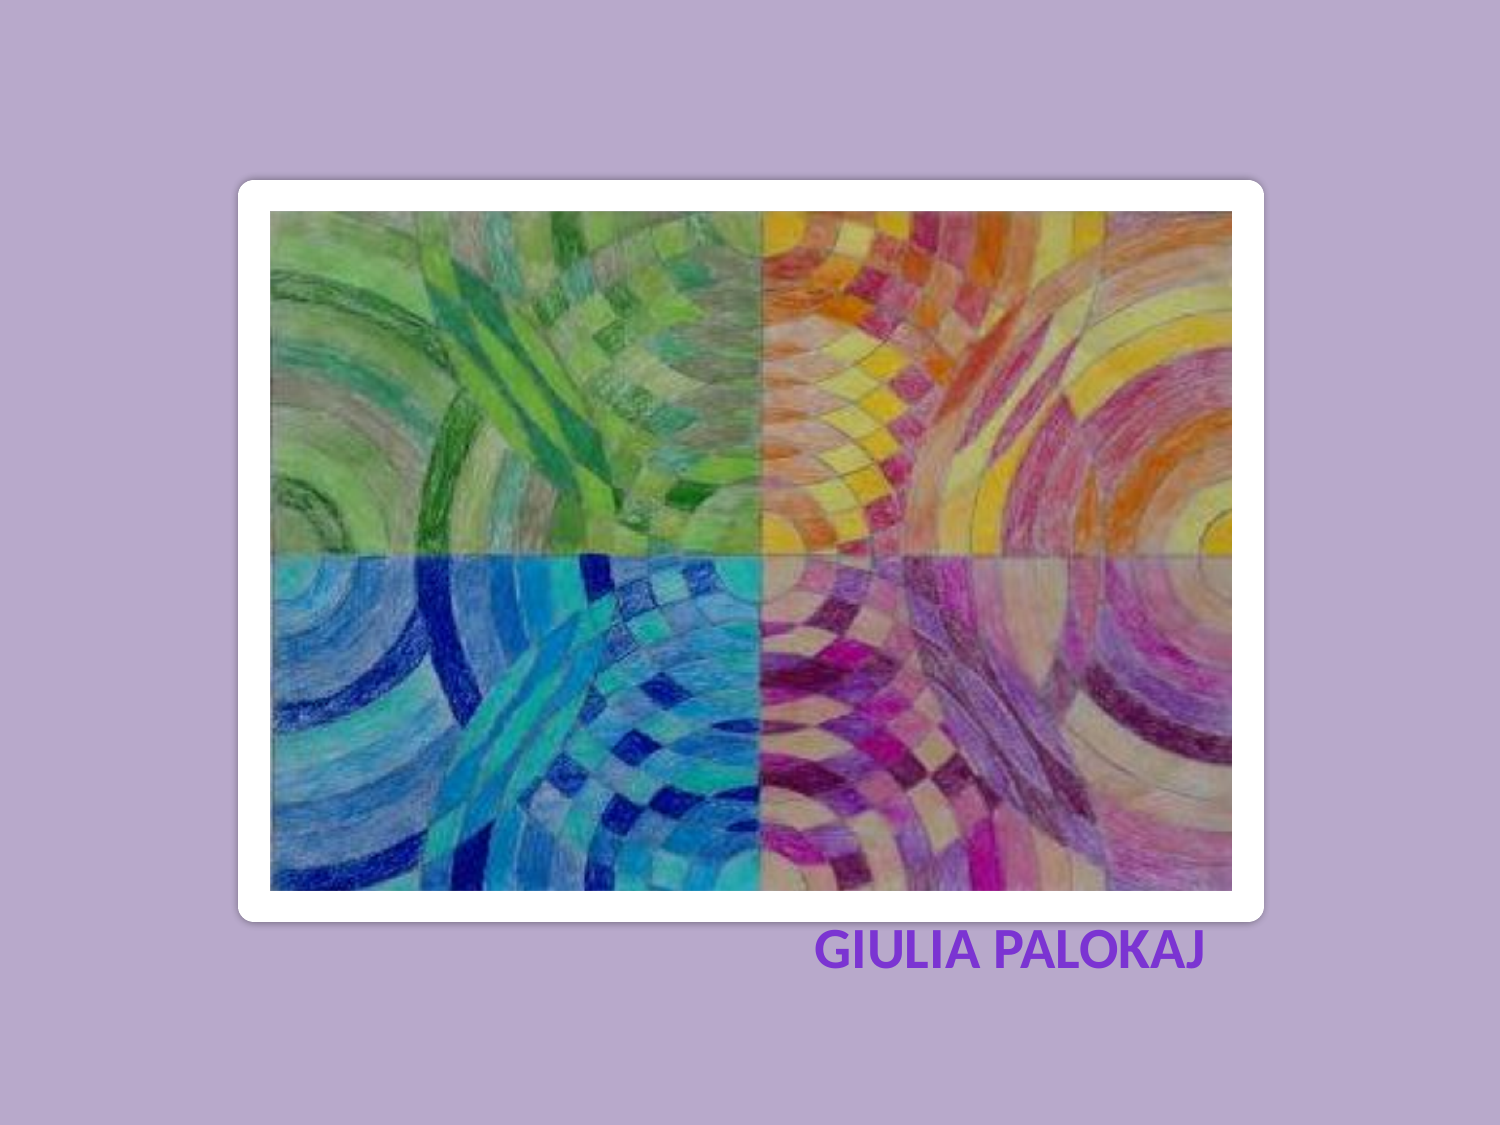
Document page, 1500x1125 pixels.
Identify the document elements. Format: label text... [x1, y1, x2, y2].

text_box Giulia Palokaj [1095, 902, 1222, 988]
picture [271, 69, 1232, 1033]
